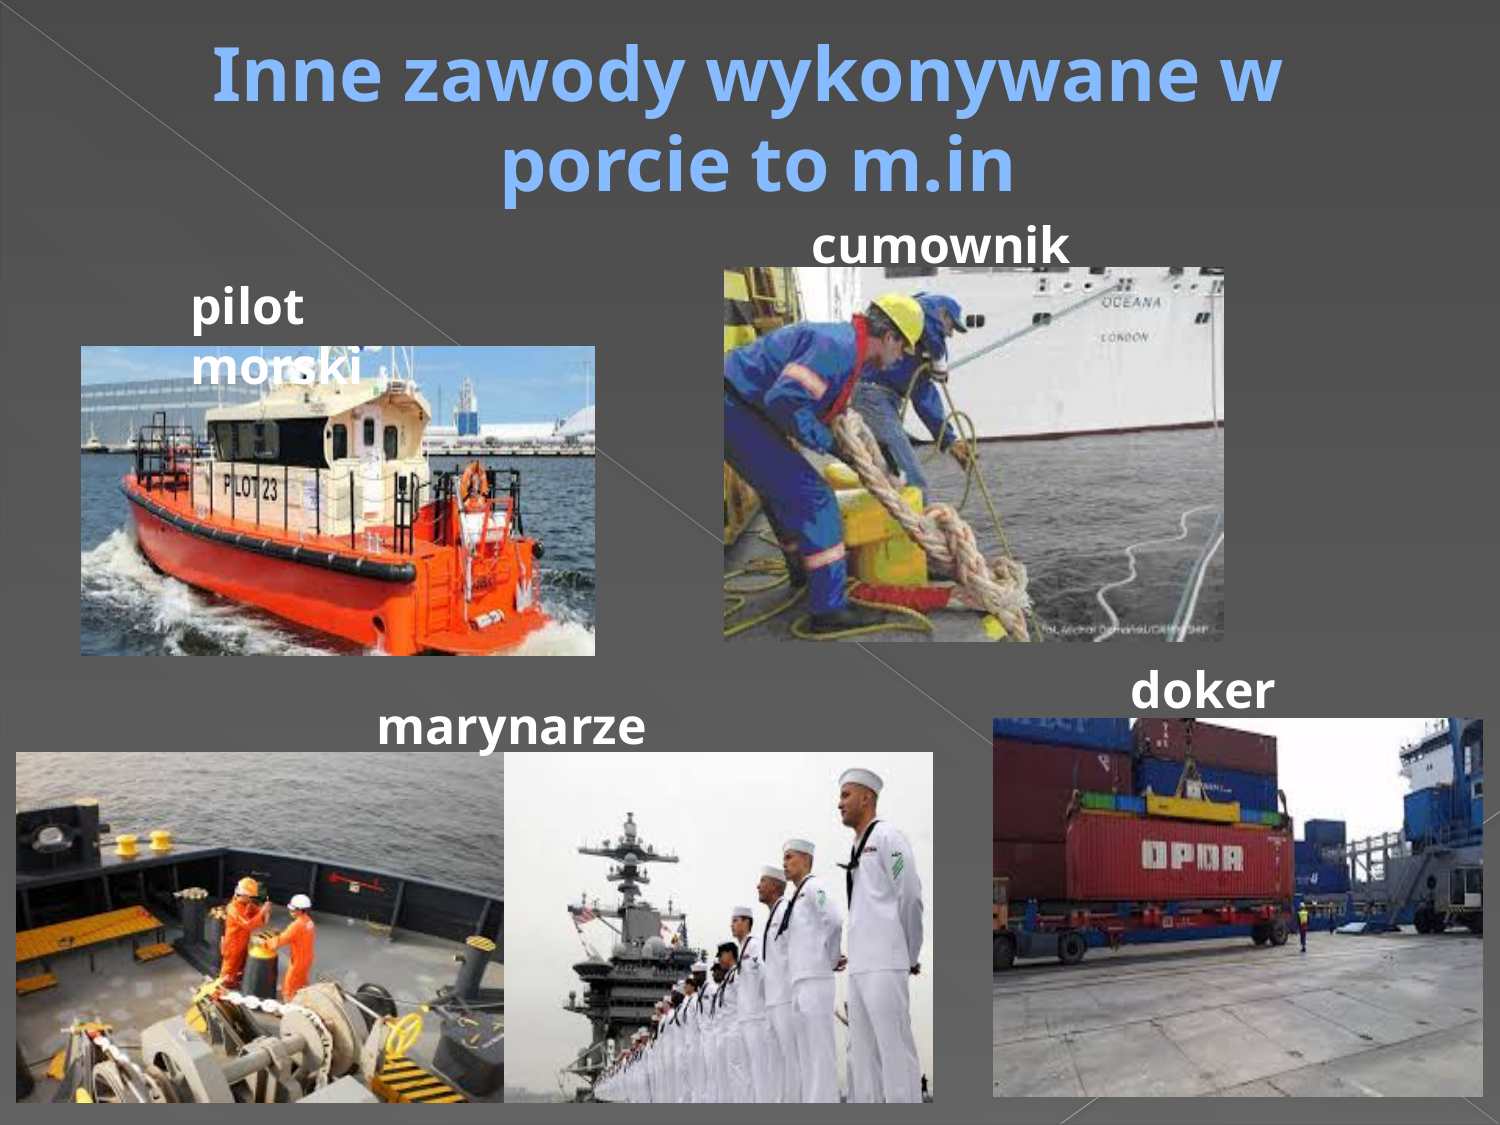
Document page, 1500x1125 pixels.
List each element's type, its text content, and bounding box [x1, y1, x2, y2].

picture [16, 751, 934, 1103]
picture [724, 267, 1225, 642]
text_box Inne zawody wykonywane w porcie to m.in [78, 19, 1428, 131]
picture [81, 346, 595, 656]
text_box doker [1116, 650, 1431, 717]
text_box marynarze [361, 686, 717, 750]
picture [993, 718, 1483, 1097]
text_box pilot morski [175, 267, 483, 344]
text_box cumownik [797, 205, 1147, 265]
